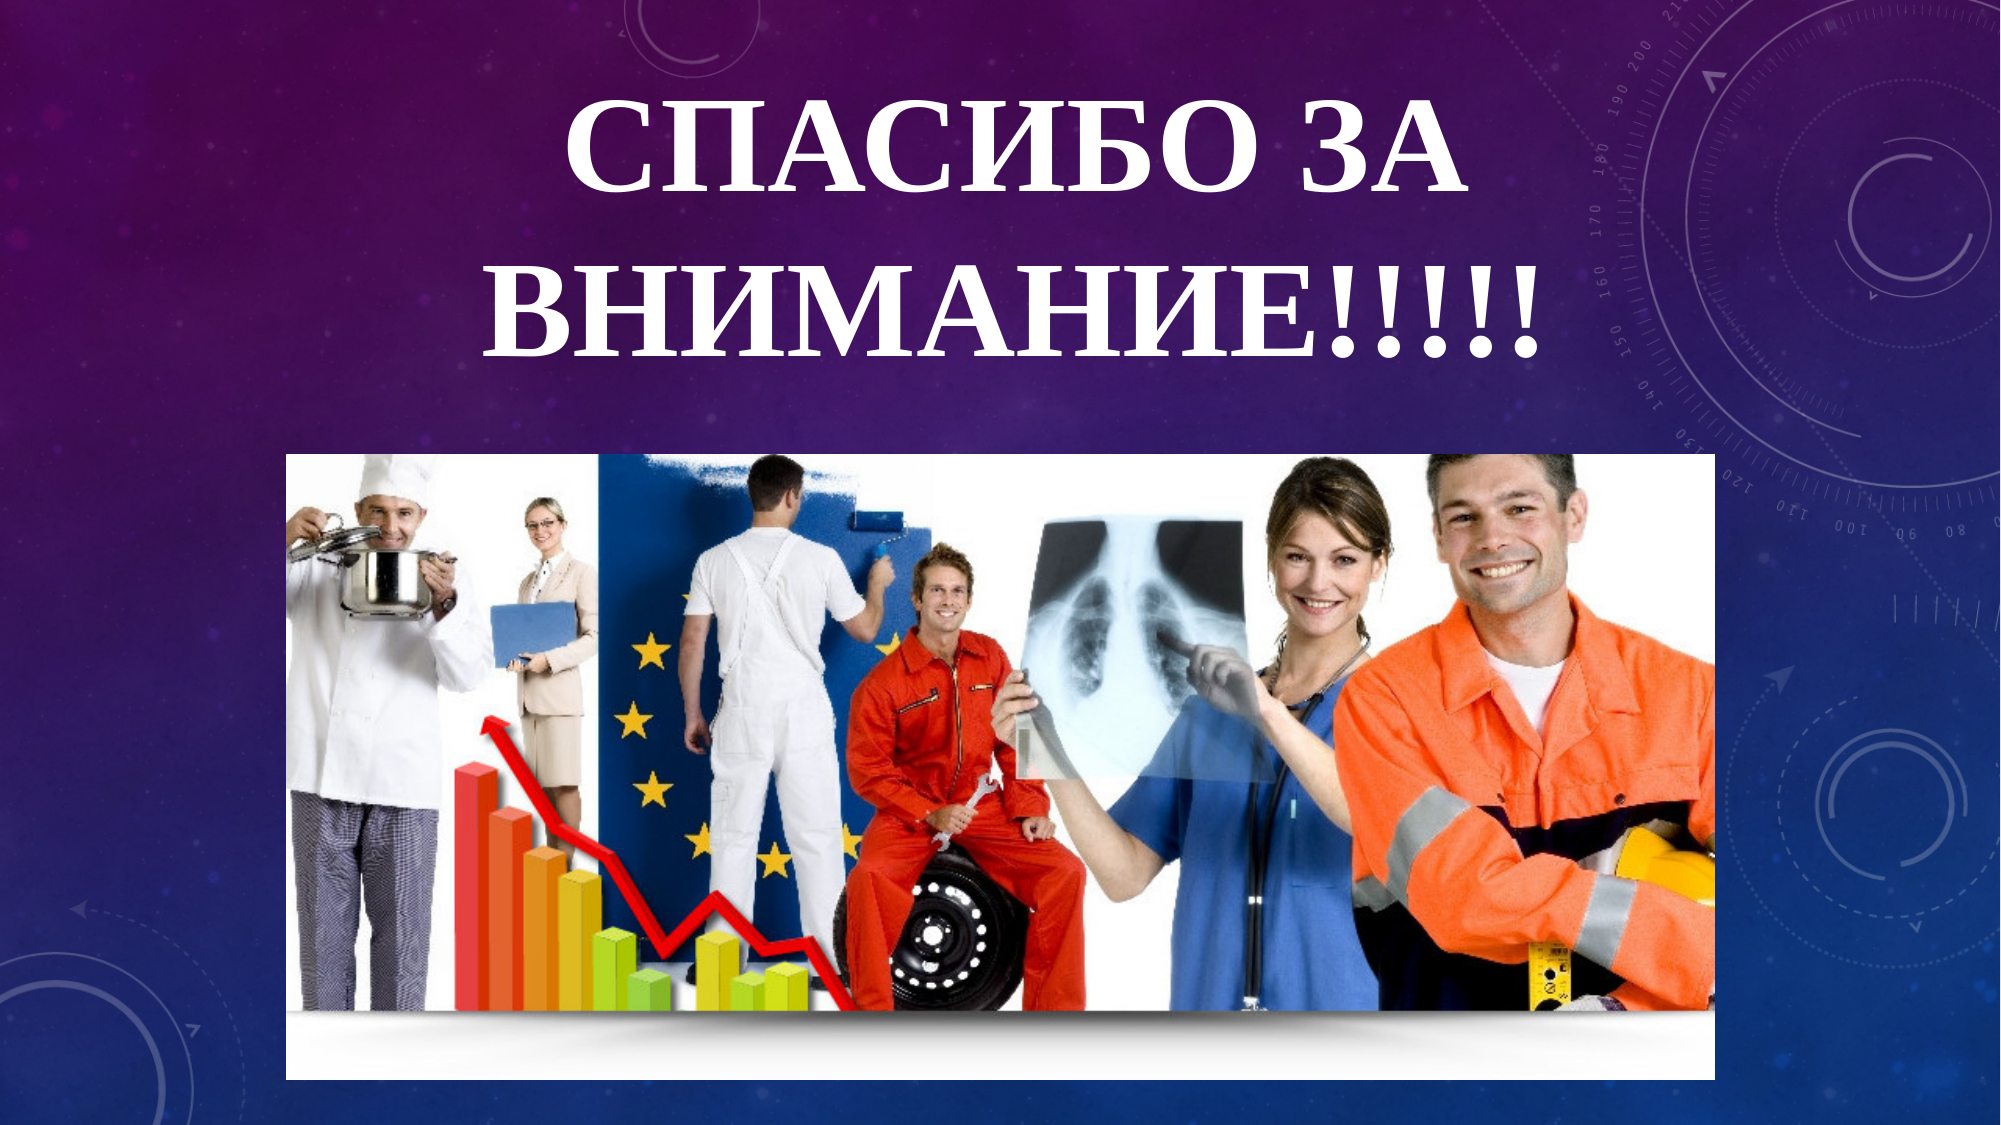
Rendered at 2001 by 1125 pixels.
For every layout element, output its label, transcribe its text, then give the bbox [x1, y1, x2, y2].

title СПАСИБО ЗА ВНИМАНИЕ!!!!! [31, 99, 2000, 339]
picture [0, 0, 2001, 1125]
